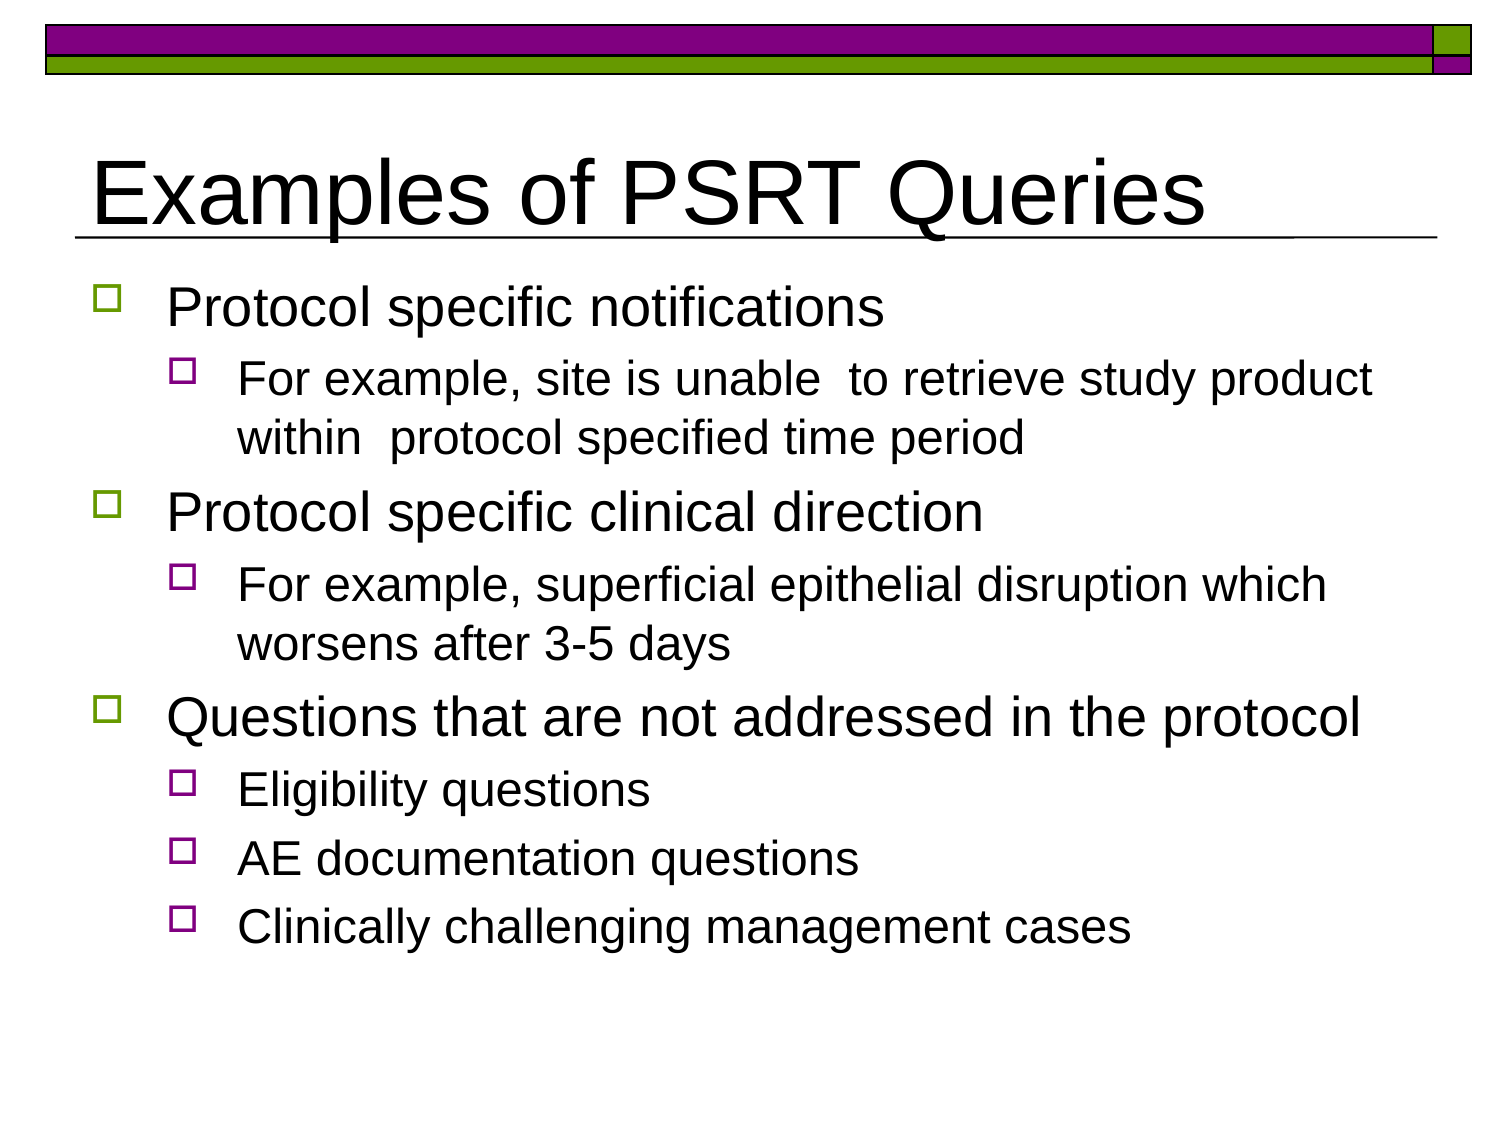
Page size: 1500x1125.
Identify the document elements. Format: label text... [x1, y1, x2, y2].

list Protocol specific notifications For example, site is unable to retrieve study product within protocol specified time period Protocol specific clinical direction For example, superficial epithelial disruption which worsens after 3-5 days Questions that are not addressed in the protocol Eligibility questions AE documentation questions Clinically challenging management cases [75, 262, 1425, 969]
title Examples of PSRT Queries [75, 62, 1425, 250]
